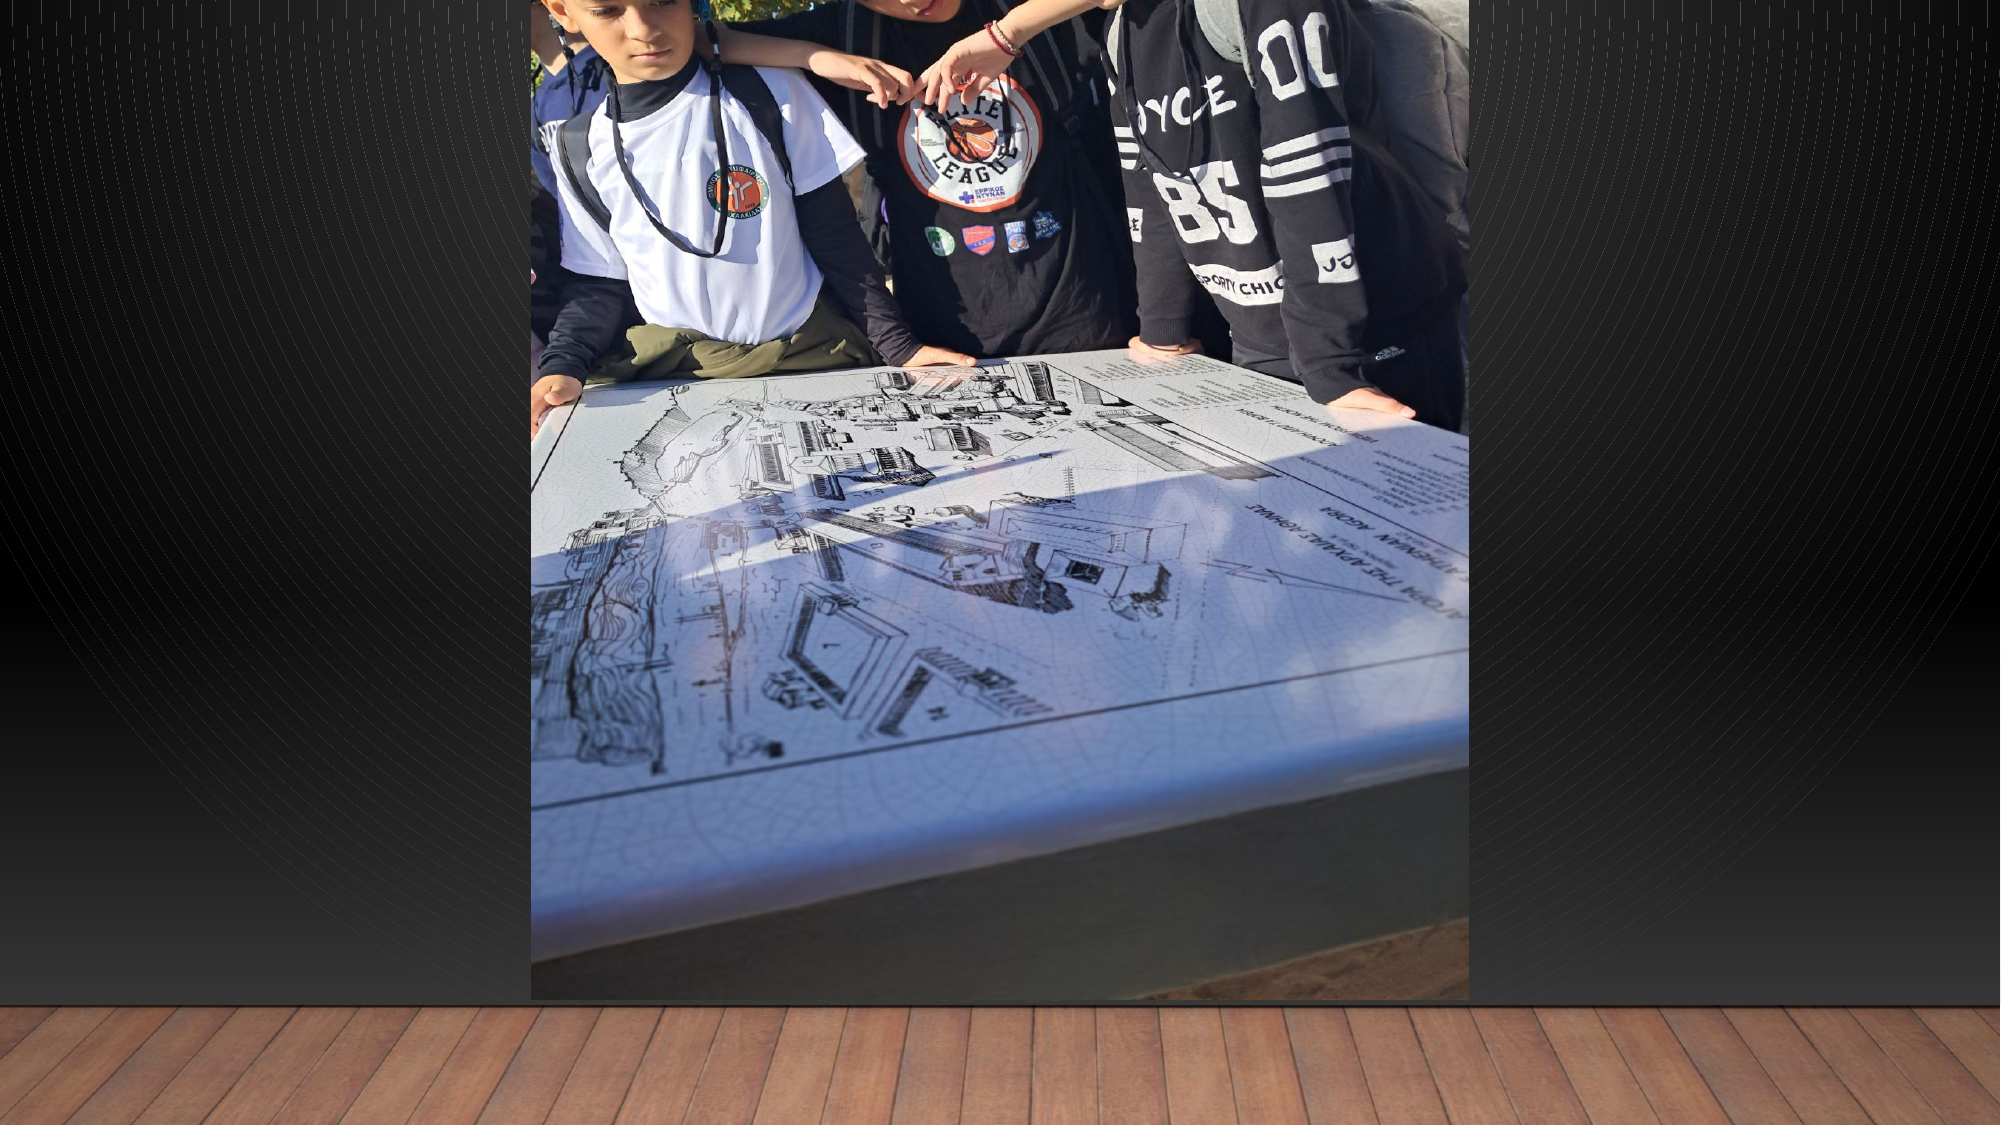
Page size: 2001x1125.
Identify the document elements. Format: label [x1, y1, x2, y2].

picture [530, 0, 1469, 1000]
picture [0, 1005, 2000, 1125]
